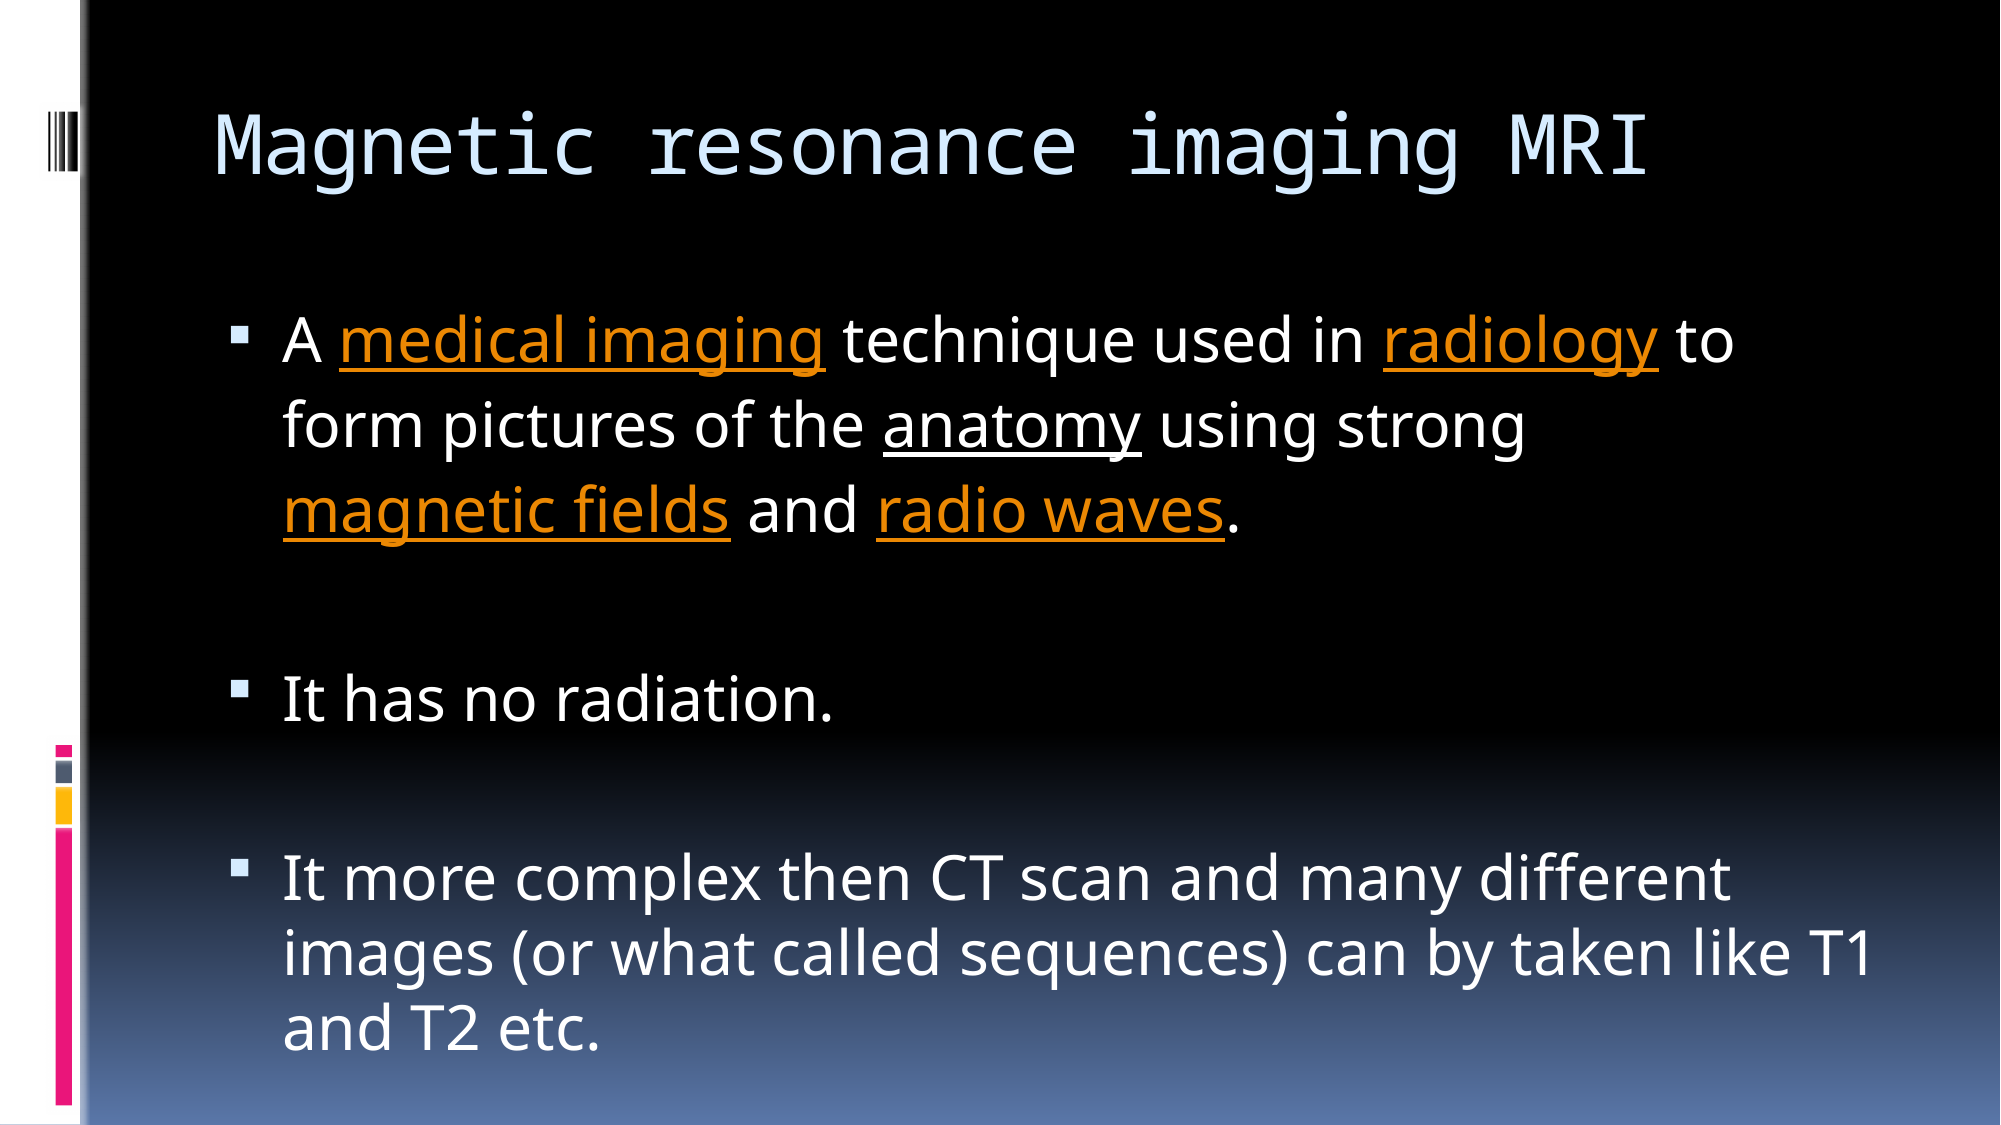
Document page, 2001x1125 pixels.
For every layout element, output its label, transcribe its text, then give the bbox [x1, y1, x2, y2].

title Magnetic resonance imaging MRI [200, 84, 1900, 235]
list A medical imaging technique used in radiology to form pictures of the anatomy using strong magnetic fields and radio waves. It has no radiation. It more complex then CT scan and many different images (or what called sequences) can by taken like T1 and T2 etc. [199, 292, 1901, 1043]
